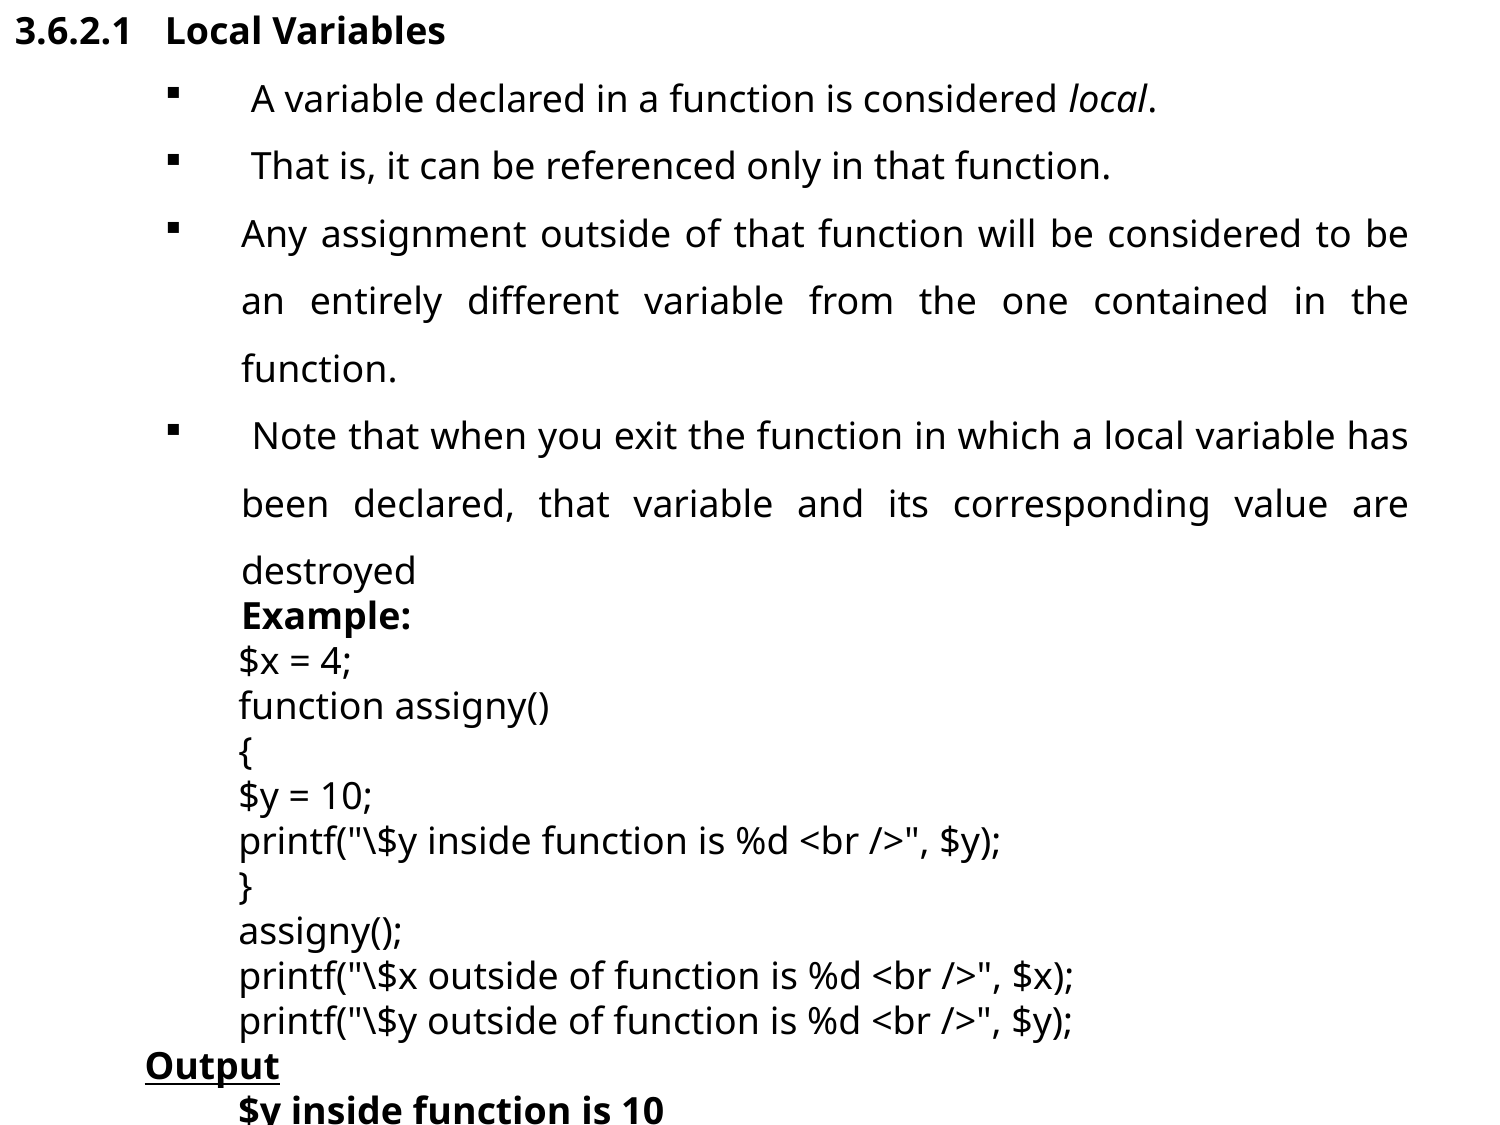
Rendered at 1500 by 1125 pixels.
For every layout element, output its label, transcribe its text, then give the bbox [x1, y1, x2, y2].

text_box 3.6.2.1 Local Variables A variable declared in a function is considered local. That is, it can be referenced only in that function. Any assignment outside of that function will be considered to be an entirely different variable from the one contained in the function. Note that when you exit the function in which a local variable has been declared, that variable and its corresponding value are destroyed Example: $x = 4; function assigny() { $y = 10; printf("\$y inside function is %d <br />", $y); } assigny(); printf("\$x outside of function is %d <br />", $x); printf("\$y outside of function is %d <br />", $y); Output $y inside function is 10 $x outside of function is 4 error [0, 0, 1425, 1125]
